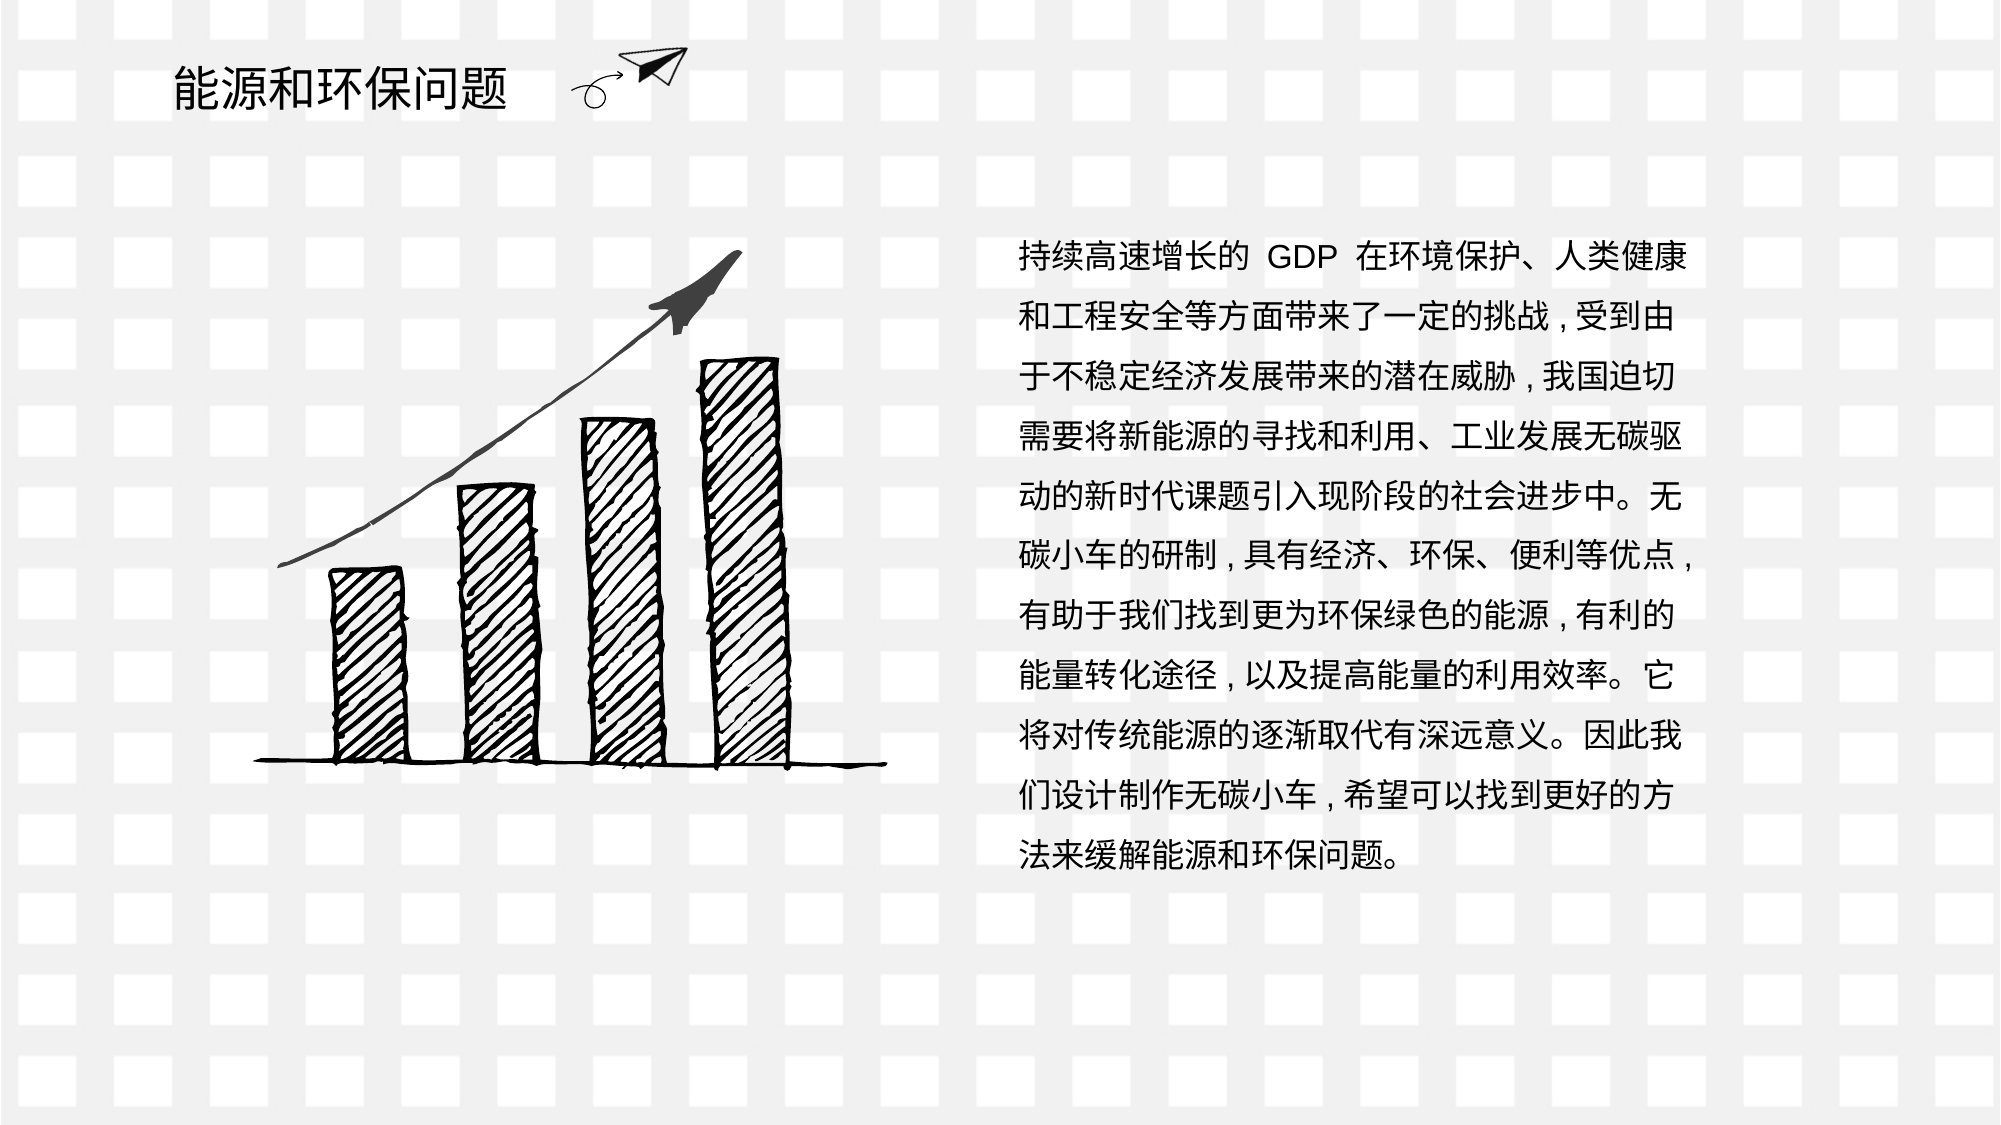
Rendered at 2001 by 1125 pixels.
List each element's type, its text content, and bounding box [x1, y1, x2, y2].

picture [0, 0, 2000, 1125]
text_box 能源和环保问题 [157, 51, 524, 124]
text_box 持续高速增长的 GDP 在环境保护、人类健康和工程安全等方面带来了一定的挑战,受到由于不稳定经济发展带来的潜在威胁,我国迫切需要将新能源的寻找和利用、工业发展无碳驱动的新时代课题引入现阶段的社会进步中。无碳小车的研制,具有经济、环保、便利等优点,有助于我们找到更为环保绿色的能源,有利的能量转化途径,以及提高能量的利用效率。它将对传统能源的逐渐取代有深远意义。因此我们设计制作无碳小车,希望可以找到更好的方法来缓解能源和环保问题。 [1003, 207, 1723, 882]
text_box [252, 244, 888, 771]
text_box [581, 43, 686, 109]
